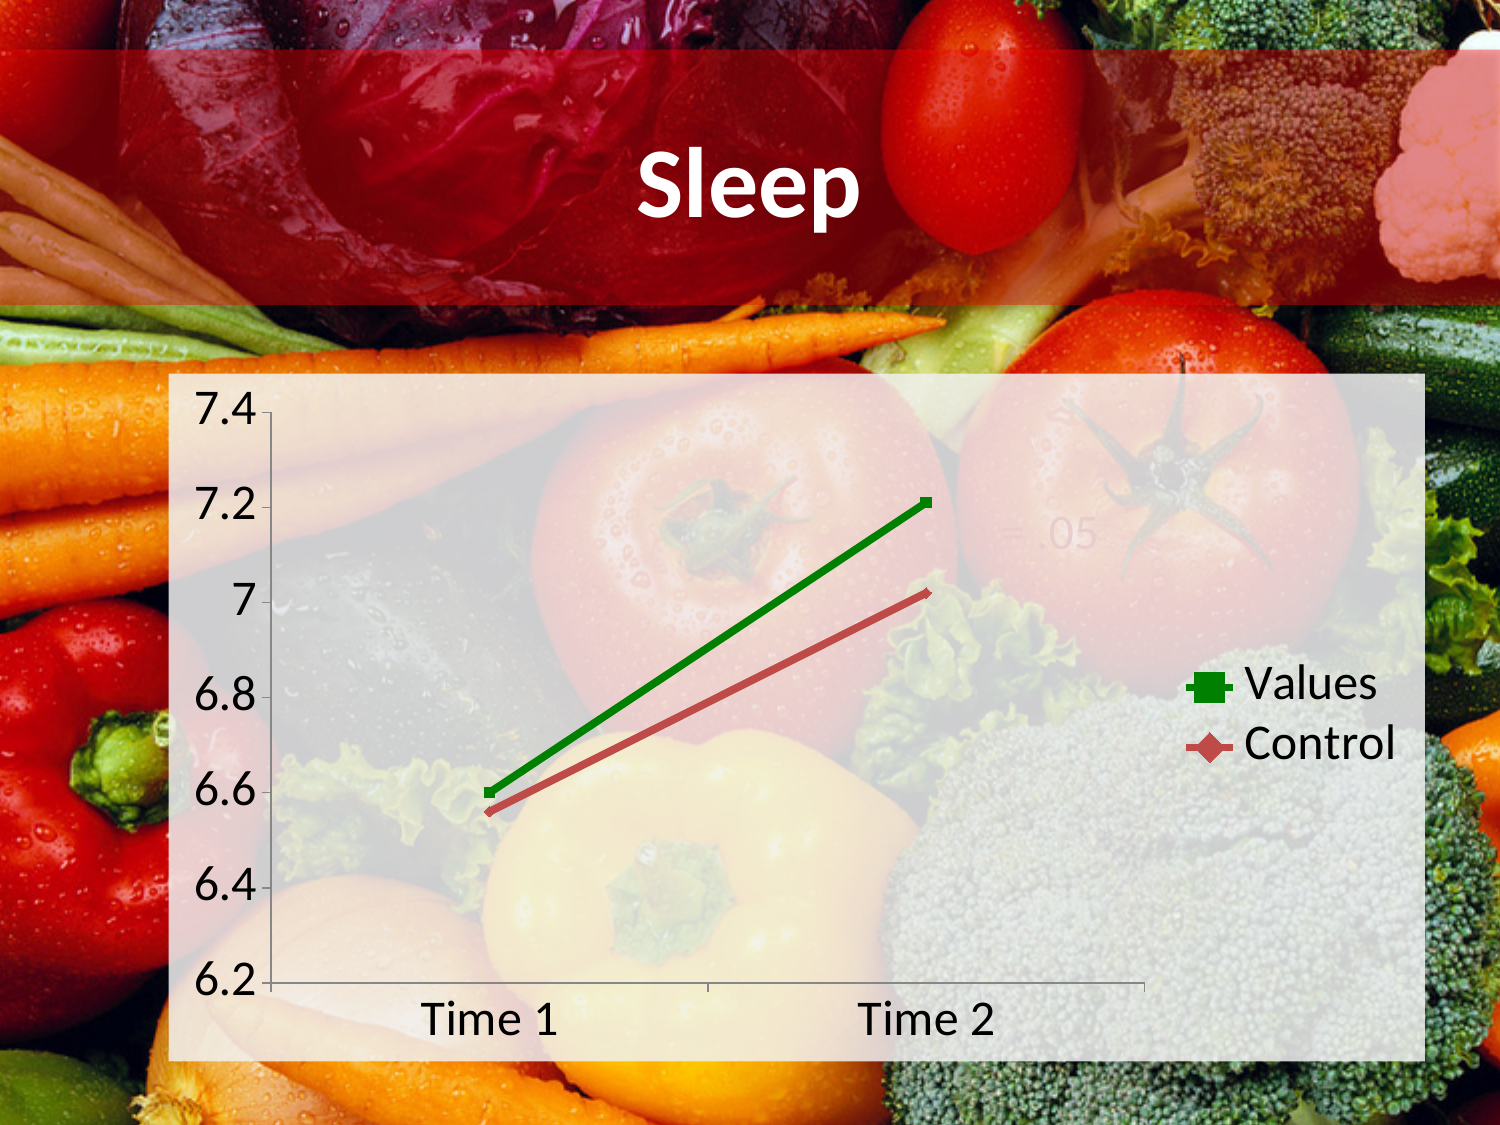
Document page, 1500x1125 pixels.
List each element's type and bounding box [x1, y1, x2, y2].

picture [0, 0, 1500, 1125]
chart [168, 373, 1426, 1062]
